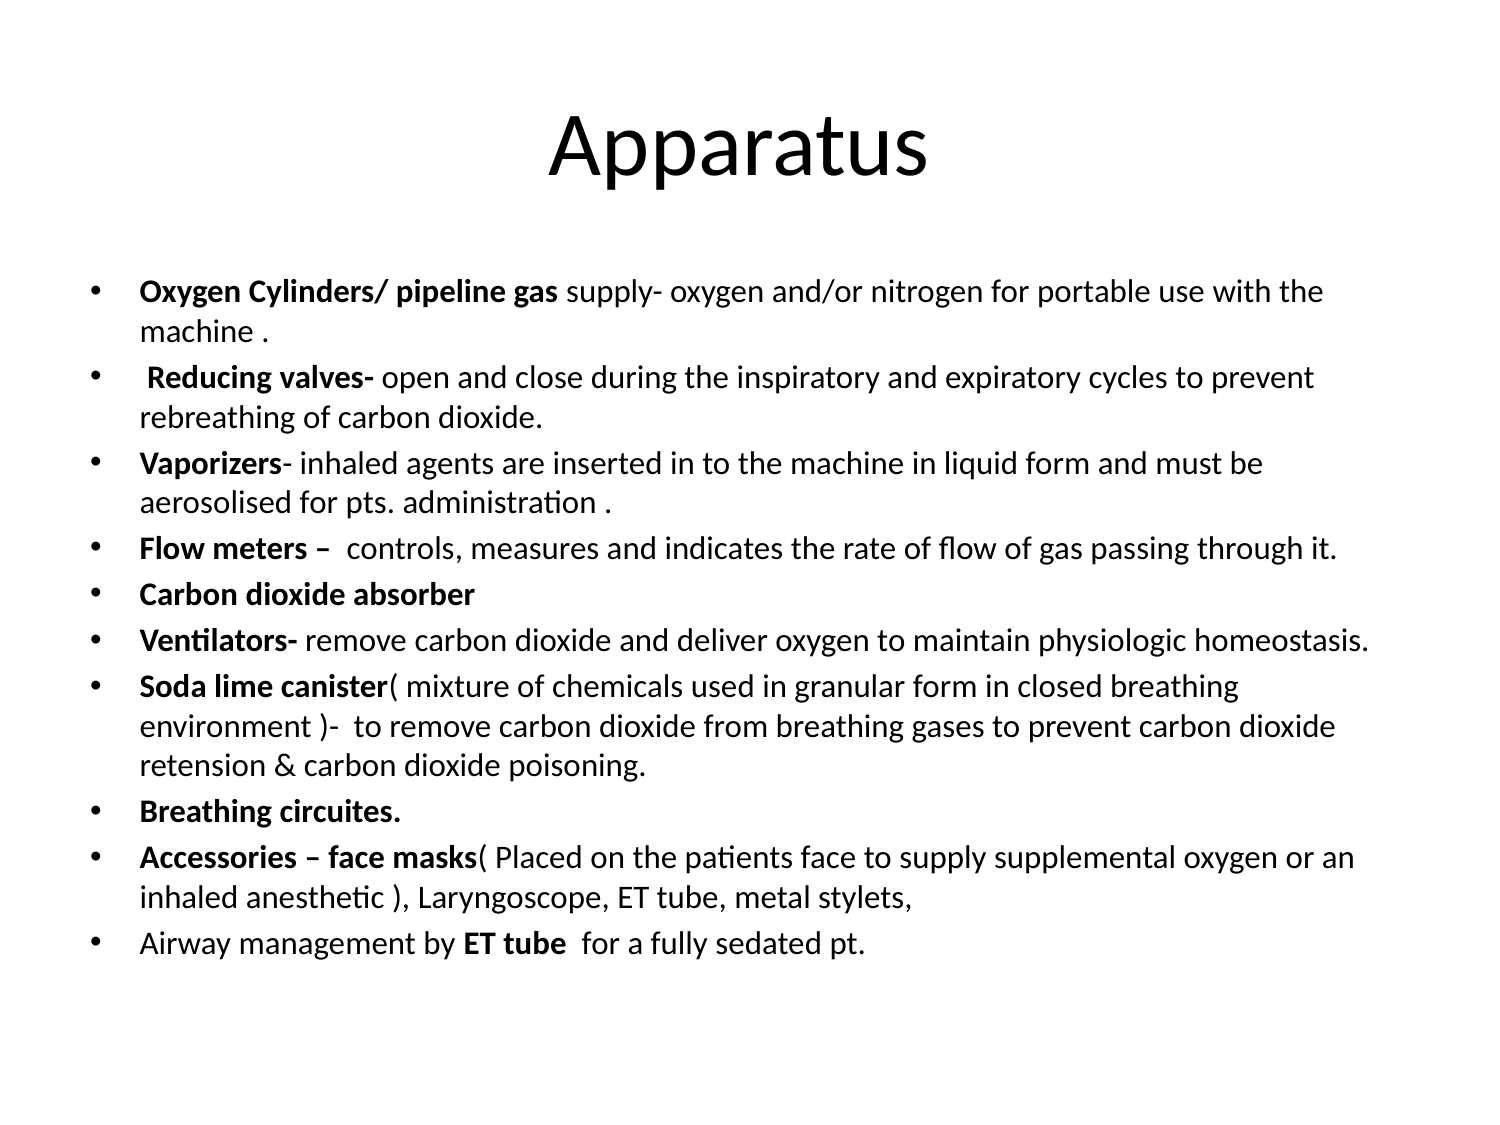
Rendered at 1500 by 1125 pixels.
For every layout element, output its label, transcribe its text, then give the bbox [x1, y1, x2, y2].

title Apparatus [75, 45, 1425, 233]
list Oxygen Cylinders/ pipeline gas supply- oxygen and/or nitrogen for portable use with the machine . Reducing valves- open and close during the inspiratory and expiratory cycles to prevent rebreathing of carbon dioxide. Vaporizers- inhaled agents are inserted in to the machine in liquid form and must be aerosolised for pts. administration . Flow meters – controls, measures and indicates the rate of flow of gas passing through it. Carbon dioxide absorber Ventilators- remove carbon dioxide and deliver oxygen to maintain physiologic homeostasis. Soda lime canister( mixture of chemicals used in granular form in closed breathing environment )- to remove carbon dioxide from breathing gases to prevent carbon dioxide retension & carbon dioxide poisoning. Breathing circuites. Accessories – face masks( Placed on the patients face to supply supplemental oxygen or an inhaled anesthetic ), Laryngoscope, ET tube, metal stylets, Airway management by ET tube for a fully sedated pt. [75, 262, 1425, 1005]
